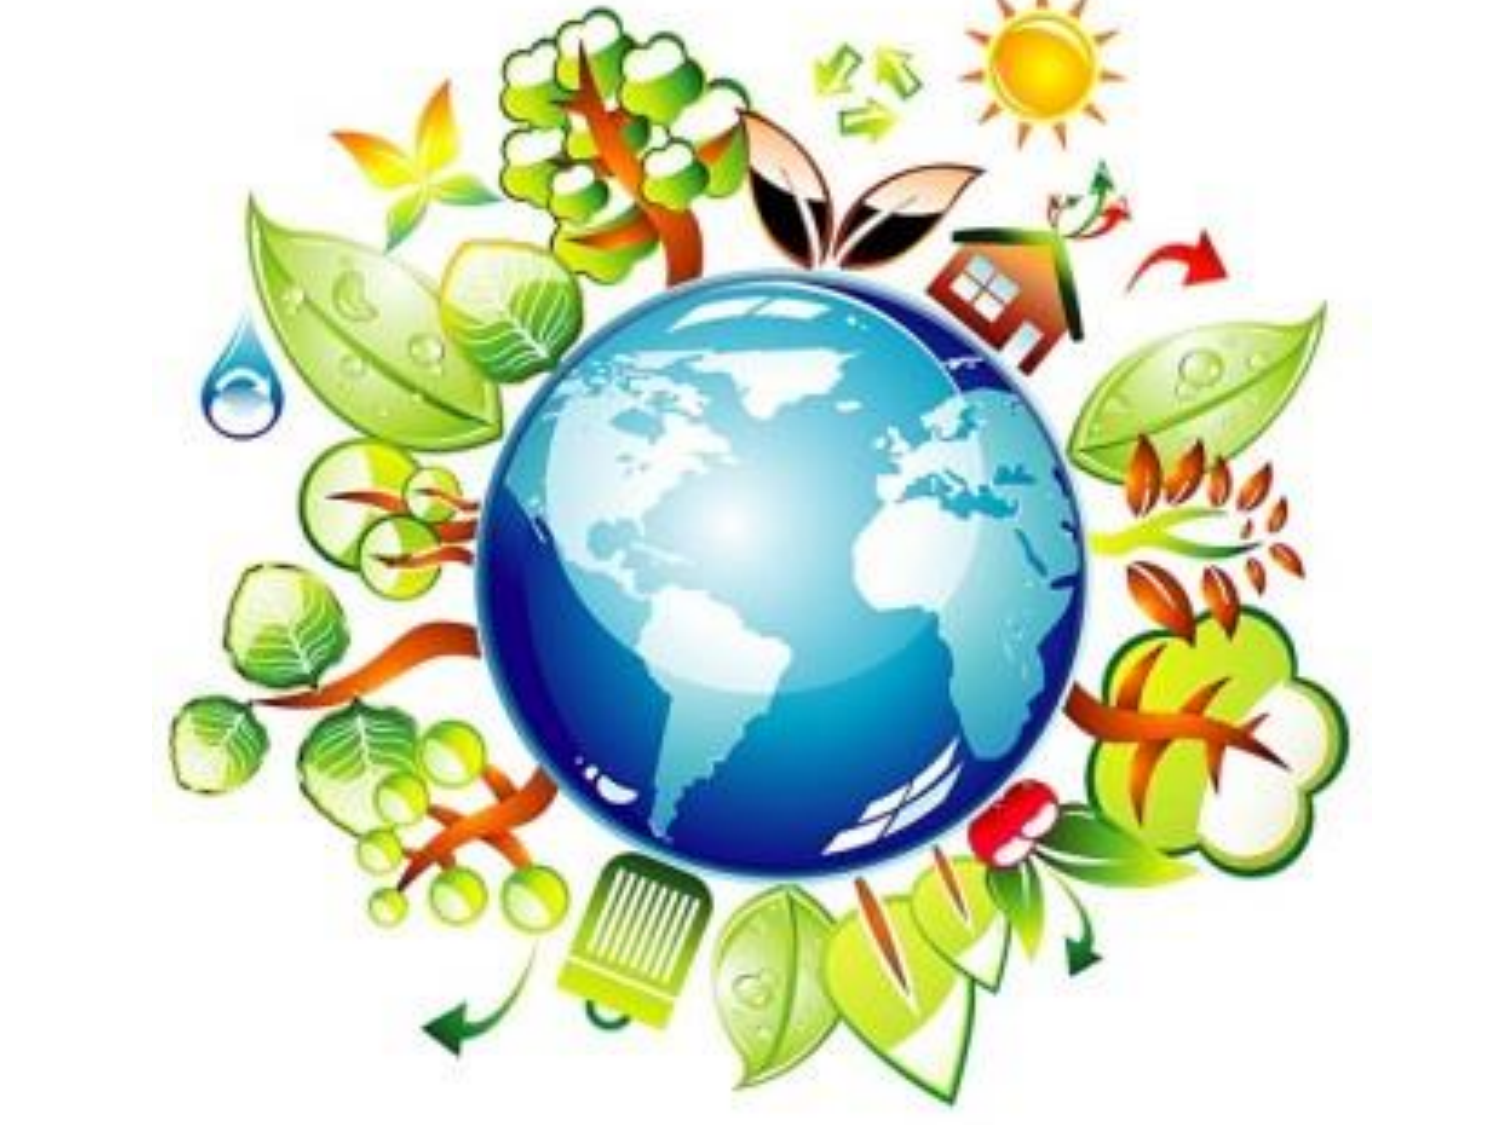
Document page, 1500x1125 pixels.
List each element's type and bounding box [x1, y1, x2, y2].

picture [152, 0, 1372, 1125]
